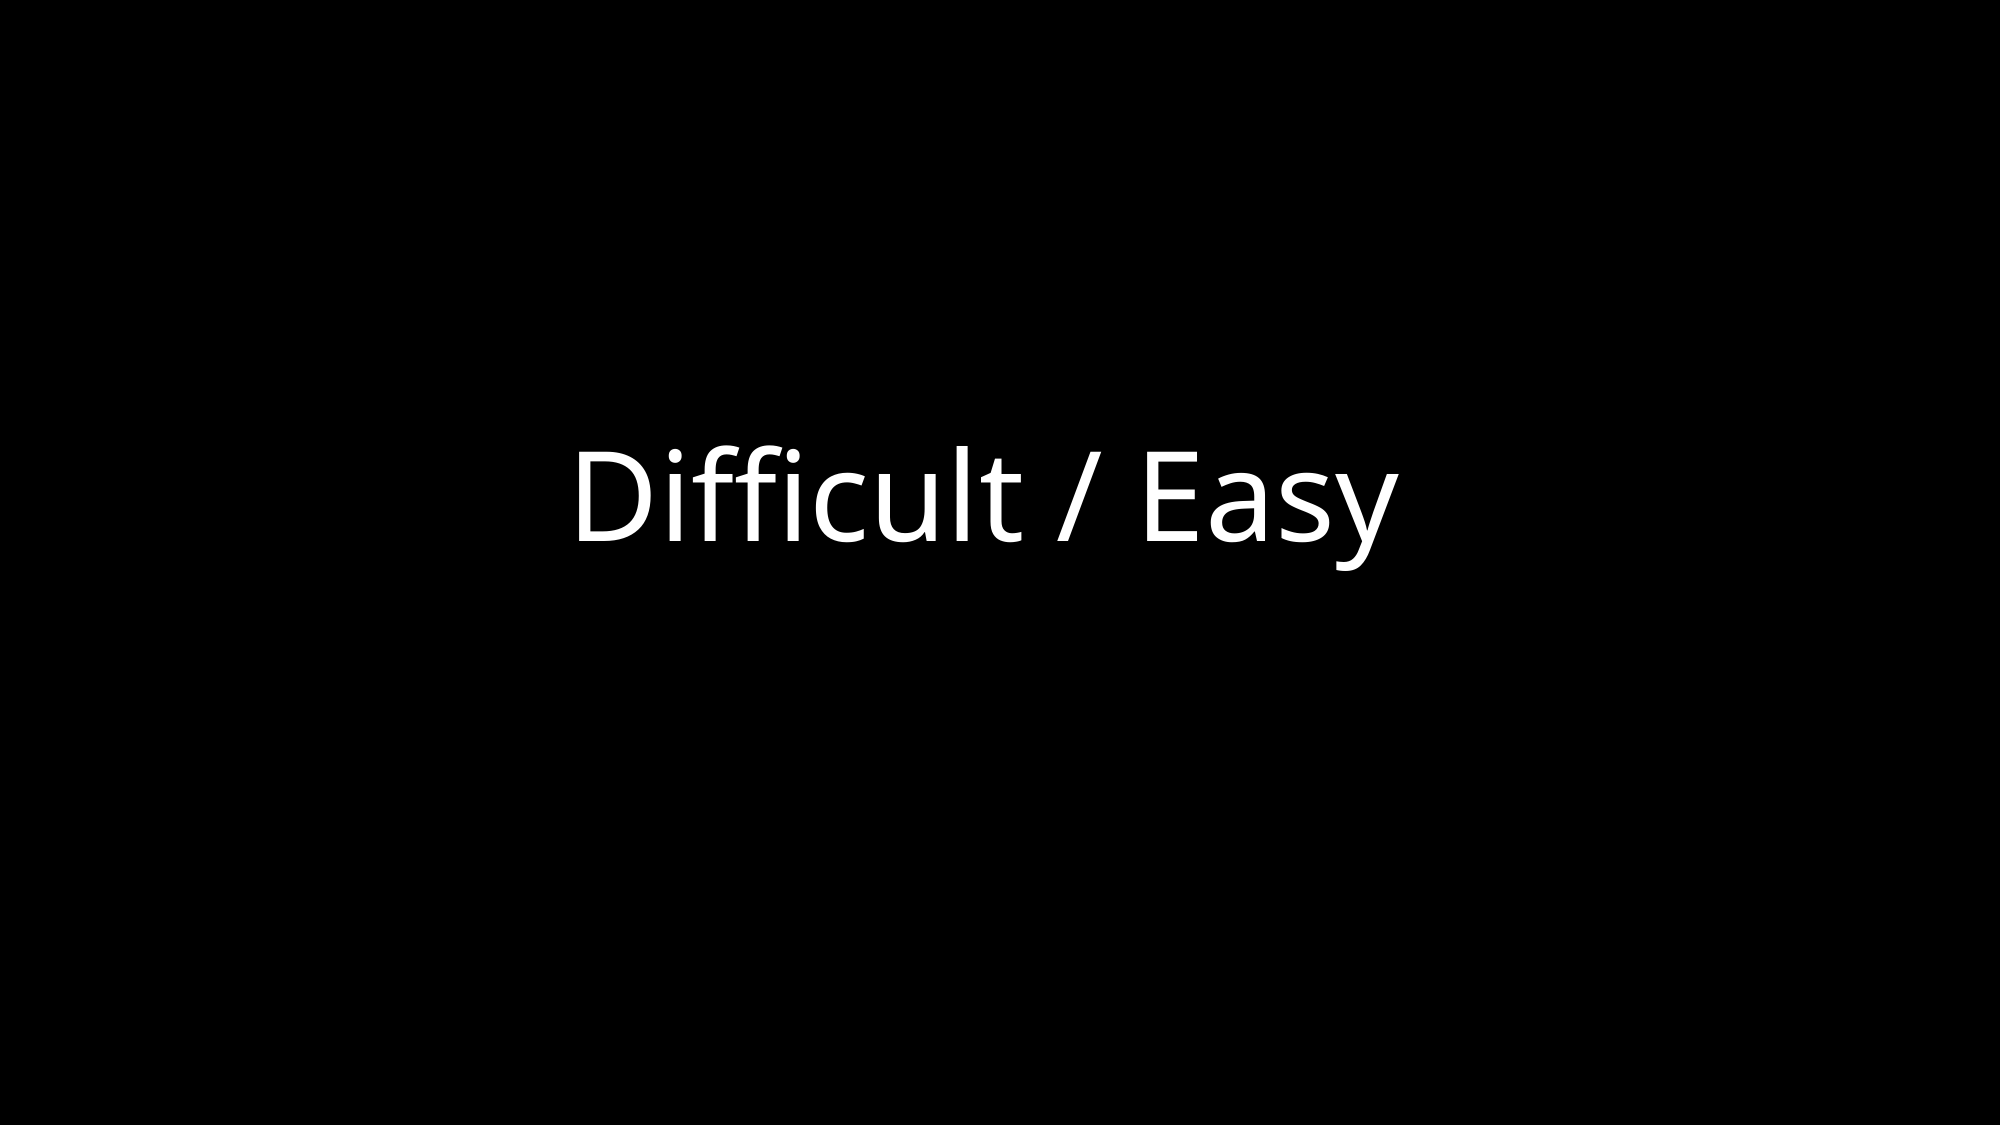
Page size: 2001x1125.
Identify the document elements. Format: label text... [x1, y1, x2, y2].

title Difficult / Easy [249, 184, 1750, 576]
